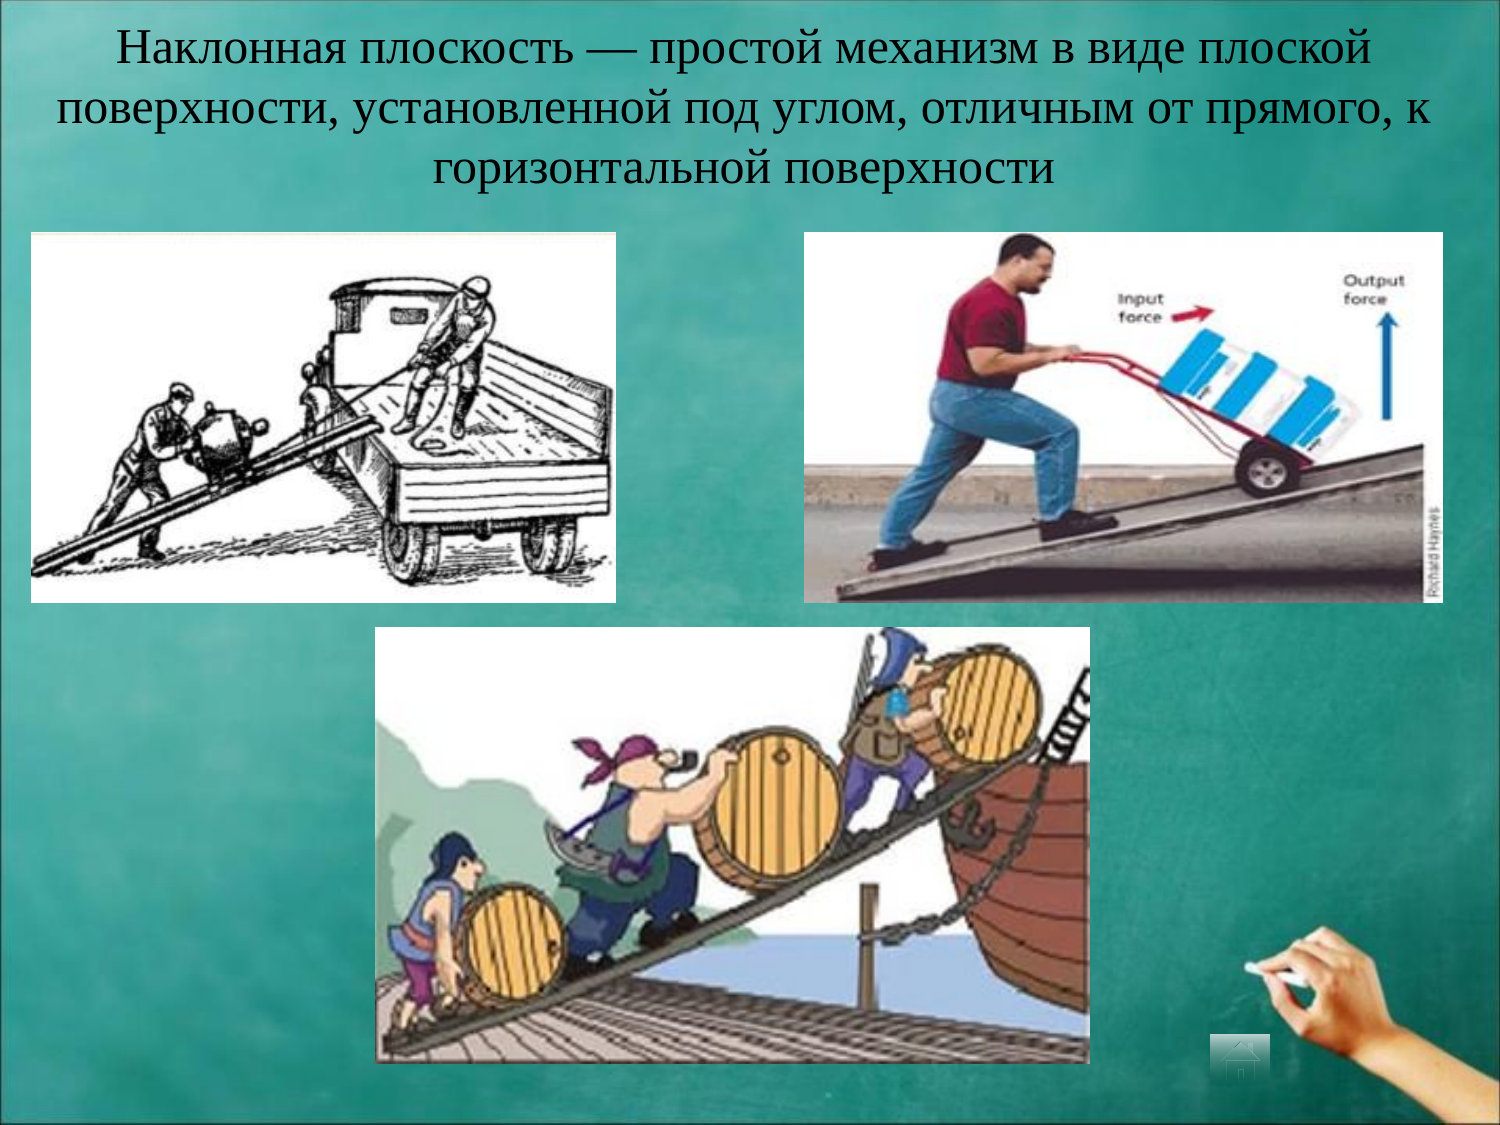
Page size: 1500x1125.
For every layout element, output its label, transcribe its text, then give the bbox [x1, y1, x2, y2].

picture [0, 0, 1500, 1125]
text_box [1210, 1034, 1270, 1086]
text_box Наклонная плоскость — простой механизм в виде плоской поверхности, установленной под углом, отличным от прямого, к горизонтальной поверхности [0, 26, 1488, 181]
